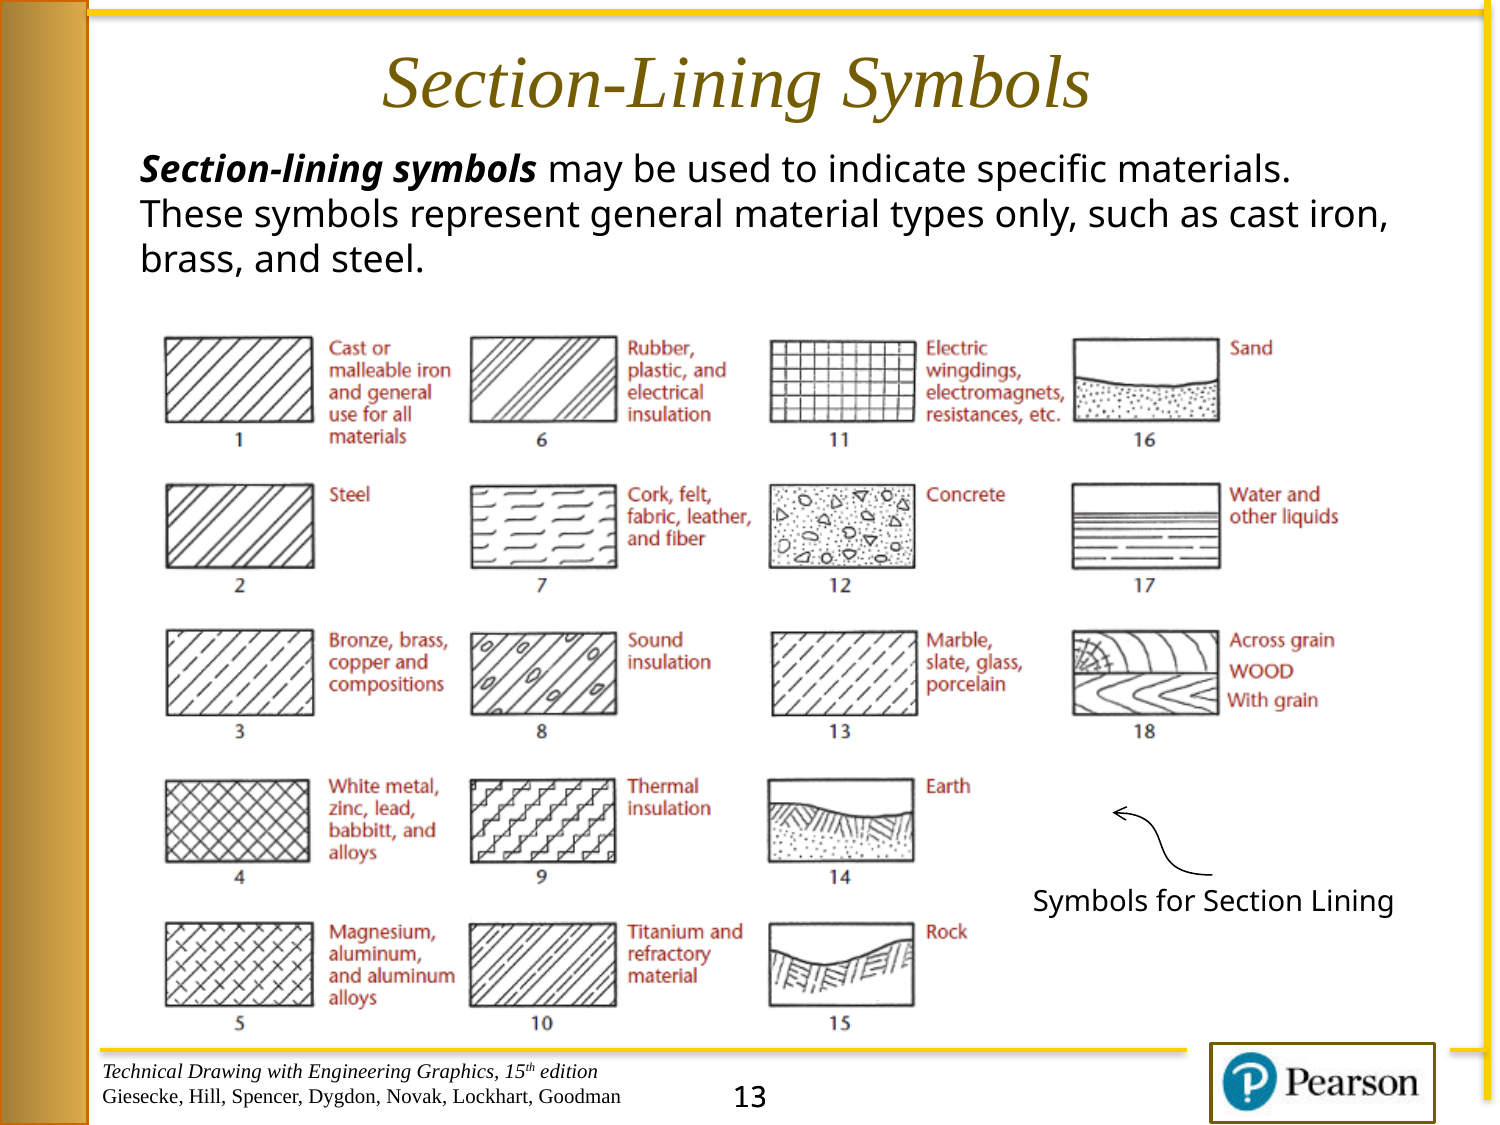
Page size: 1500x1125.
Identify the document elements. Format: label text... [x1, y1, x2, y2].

picture [1213, 1045, 1433, 1121]
text_box Symbols for Section Lining [1354, 874, 1410, 925]
picture [149, 312, 1351, 1041]
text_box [1112, 812, 1213, 876]
text_box Section-lining symbols may be used to indicate specific materials. These symbols represent general material types only, such as cast iron, brass, and steel. [125, 137, 1438, 288]
title Section-Lining Symbols [37, 24, 1438, 126]
